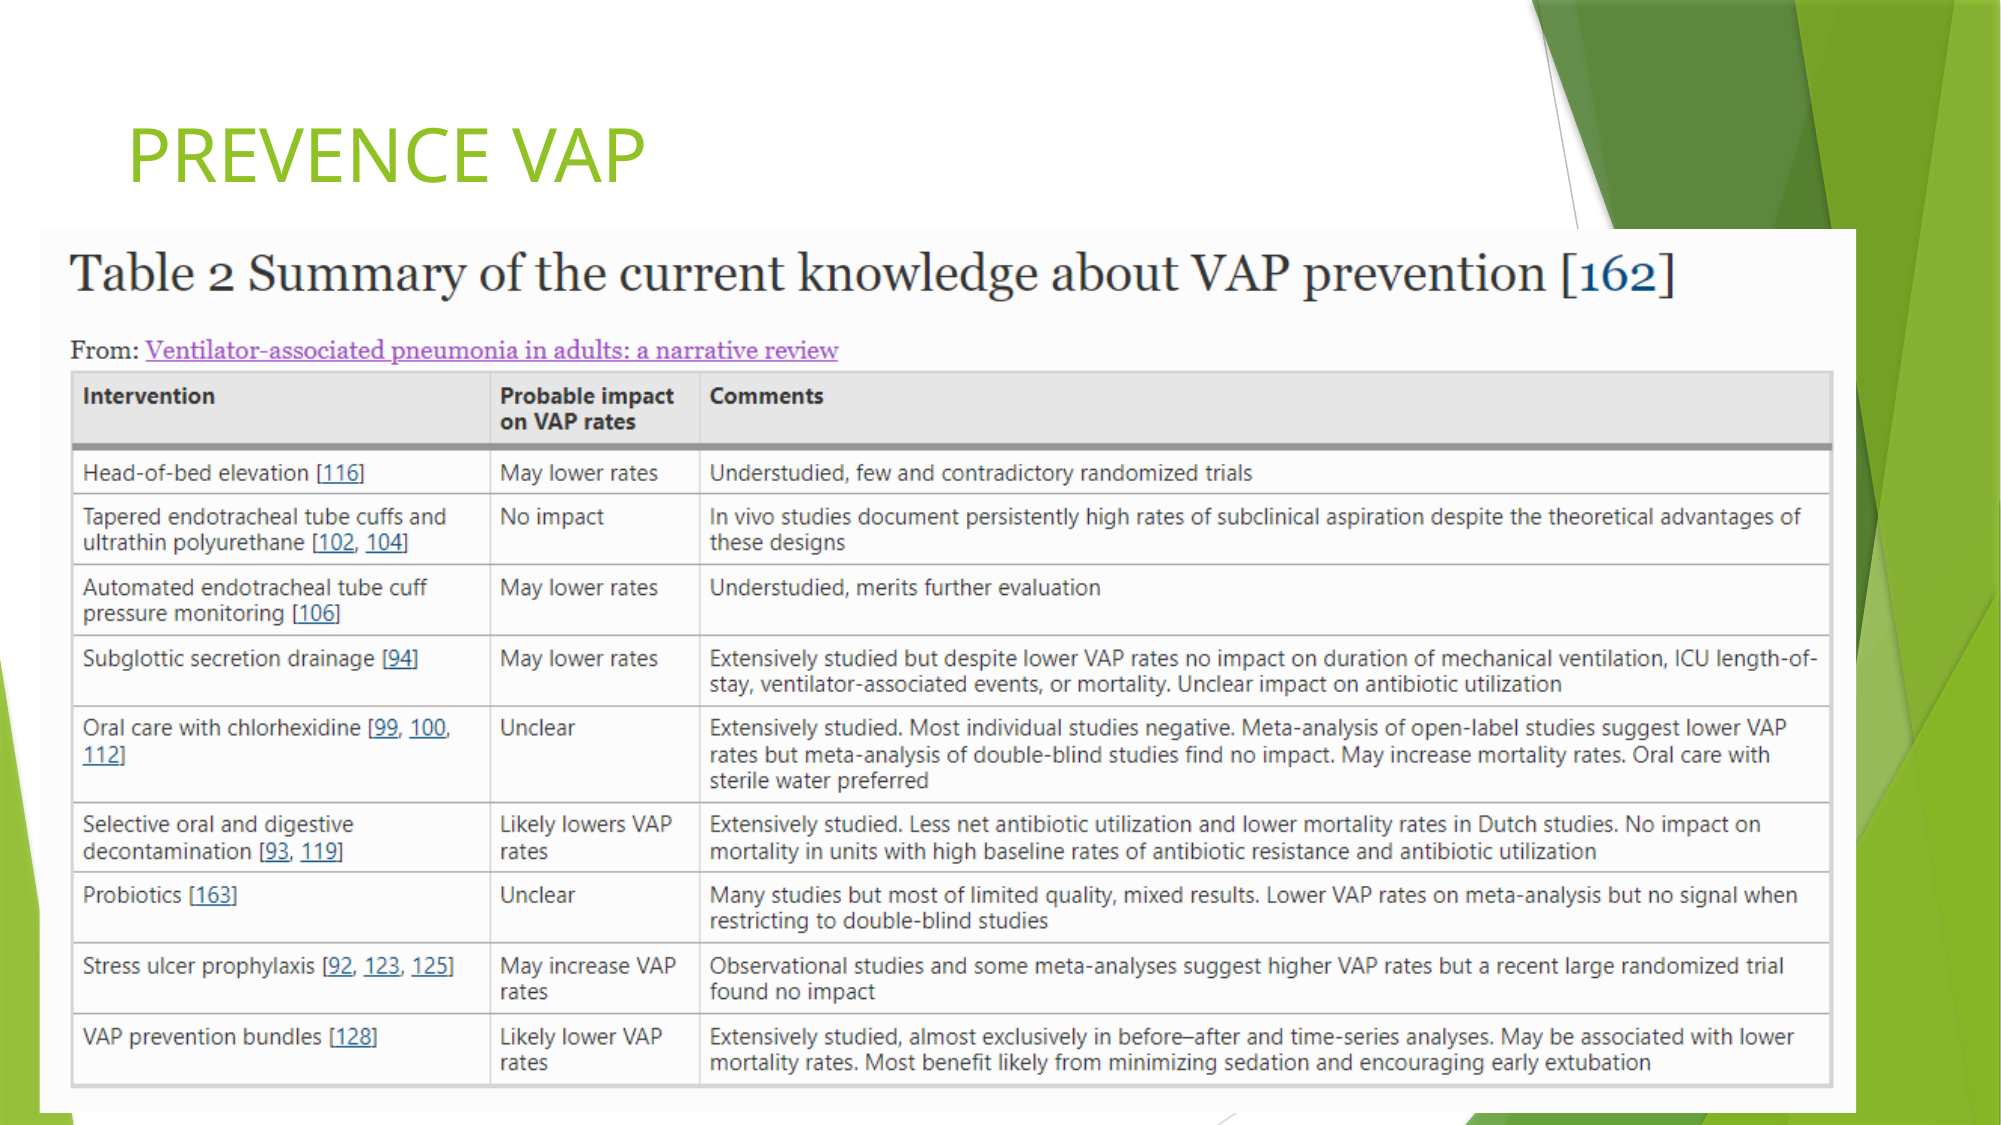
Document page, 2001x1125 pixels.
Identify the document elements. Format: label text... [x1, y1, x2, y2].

title PREVENCE VAP [111, 99, 1522, 226]
picture [38, 229, 1857, 1114]
